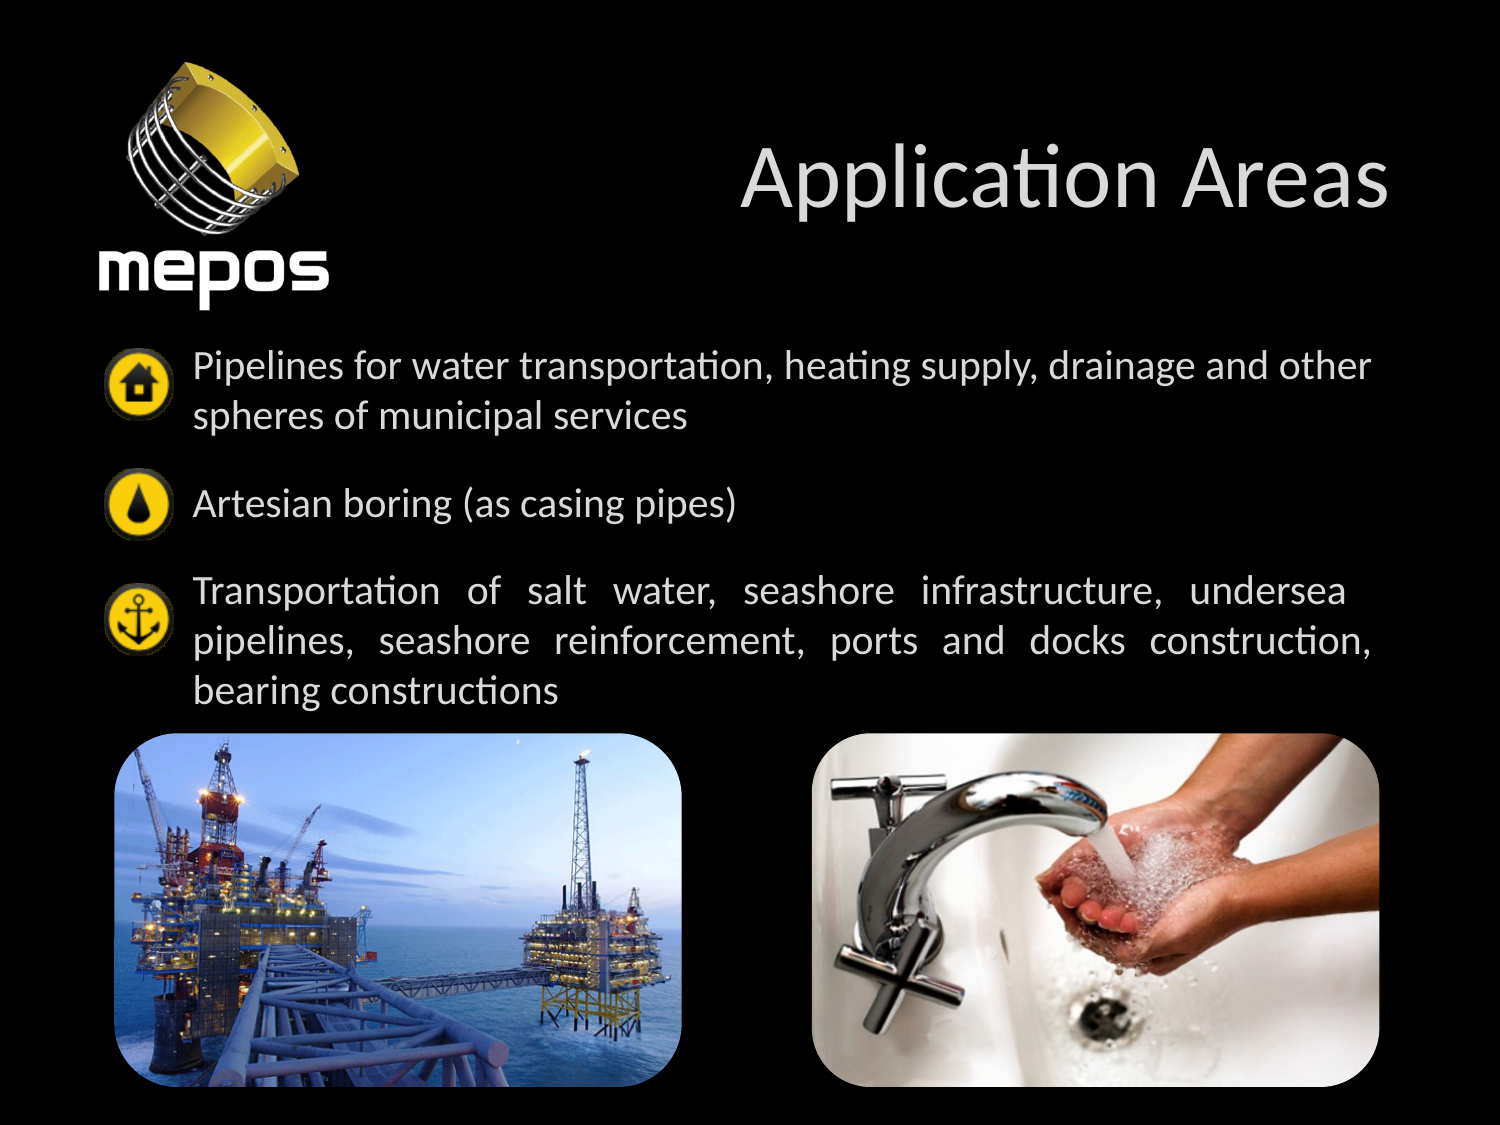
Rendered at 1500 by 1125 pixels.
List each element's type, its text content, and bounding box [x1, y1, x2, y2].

picture [811, 733, 1380, 1088]
title Application Areas [430, 76, 1407, 265]
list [0, 10, 426, 347]
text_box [103, 330, 1389, 725]
picture [114, 733, 682, 1088]
